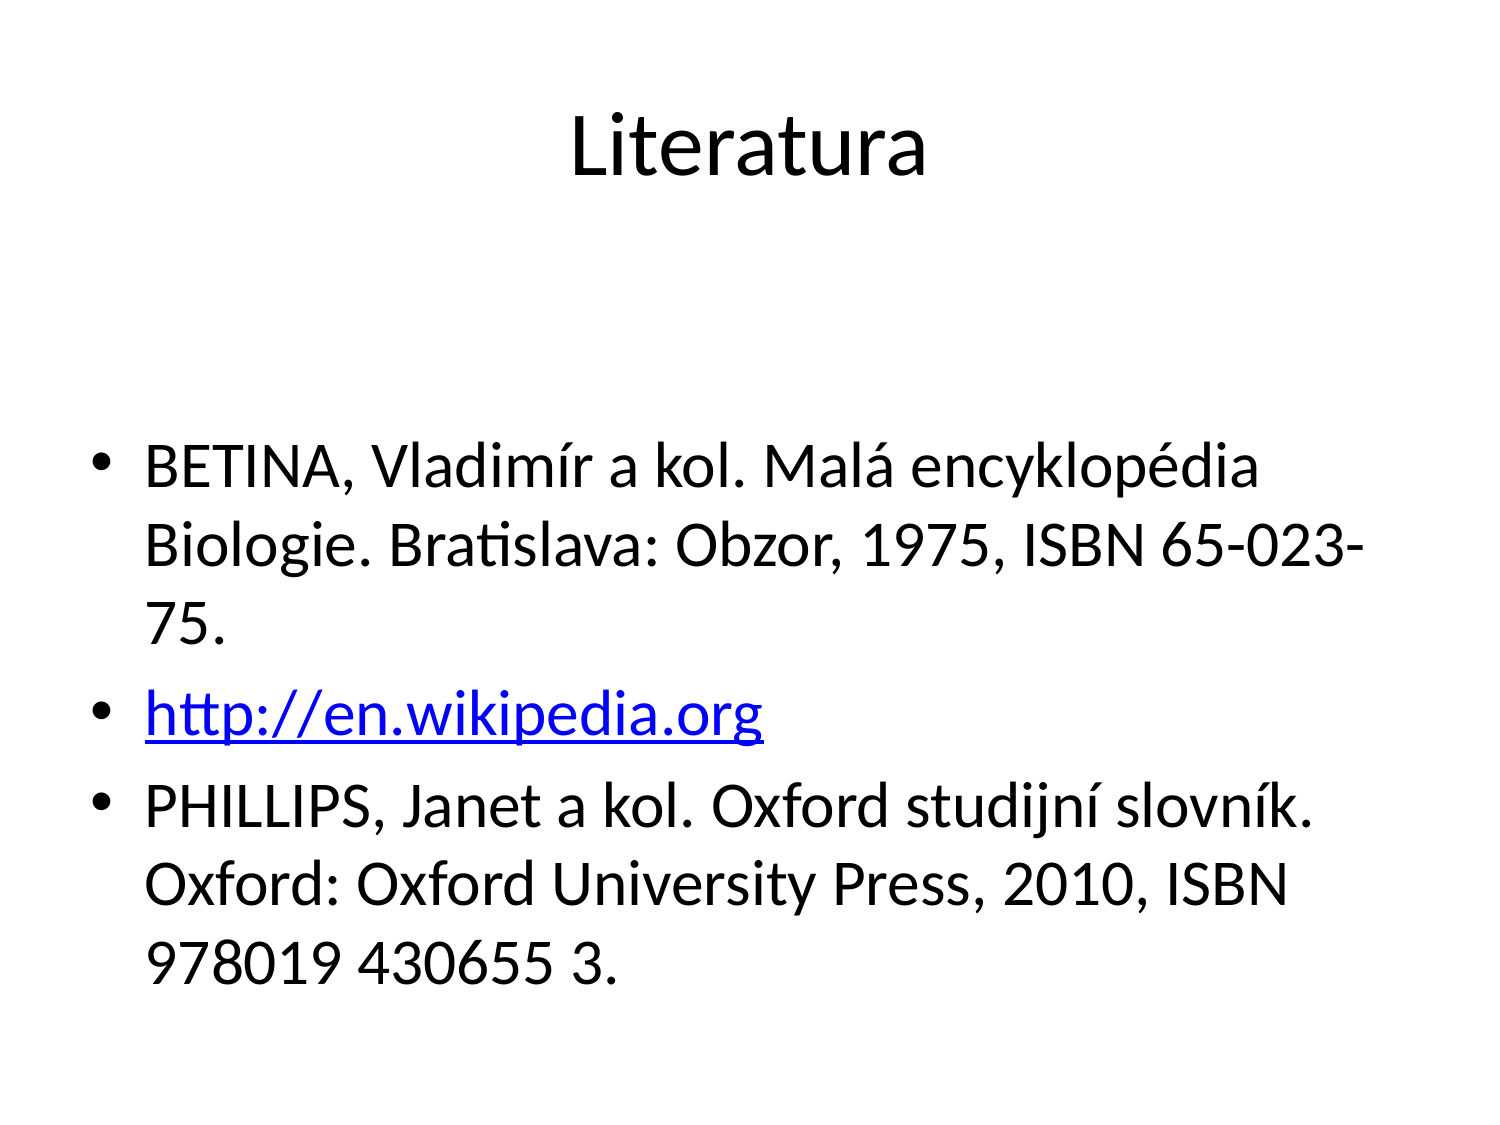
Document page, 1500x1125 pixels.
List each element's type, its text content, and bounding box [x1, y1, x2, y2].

list BETINA, Vladimír a kol. Malá encyklopédia Biologie. Bratislava: Obzor, 1975, ISBN 65-023-75. http://en.wikipedia.org PHILLIPS, Janet a kol. Oxford studijní slovník. Oxford: Oxford University Press, 2010, ISBN 978019 430655 3. [75, 231, 1425, 1005]
title Literatura [75, 45, 1425, 231]
